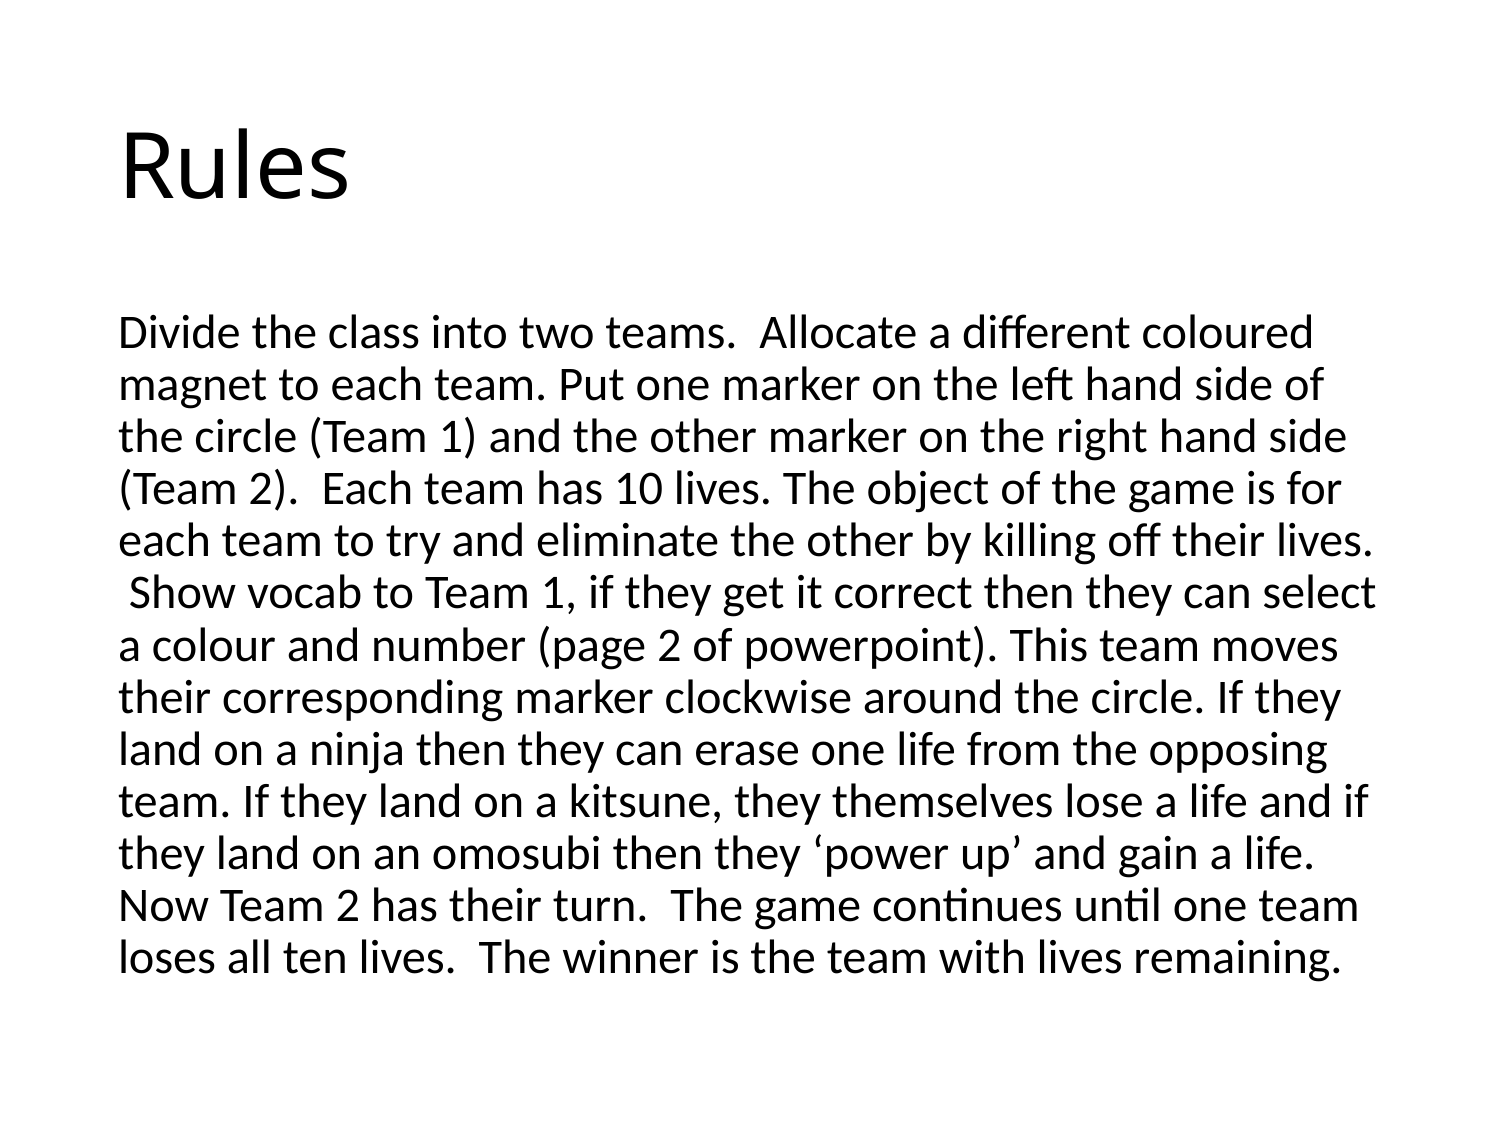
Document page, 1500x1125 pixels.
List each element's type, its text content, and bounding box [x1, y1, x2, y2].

list Divide the class into two teams. Allocate a different coloured magnet to each team. Put one marker on the left hand side of the circle (Team 1) and the other marker on the right hand side (Team 2). Each team has 10 lives. The object of the game is for each team to try and eliminate the other by killing off their lives. Show vocab to Team 1, if they get it correct then they can select a colour and number (page 2 of powerpoint). This team moves their corresponding marker clockwise around the circle. If they land on a ninja then they can erase one life from the opposing team. If they land on a kitsune, they themselves lose a life and if they land on an omosubi then they ‘power up’ and gain a life. Now Team 2 has their turn. The game continues until one team loses all ten lives. The winner is the team with lives remaining. [103, 299, 1397, 1014]
title Rules [103, 59, 1397, 278]
